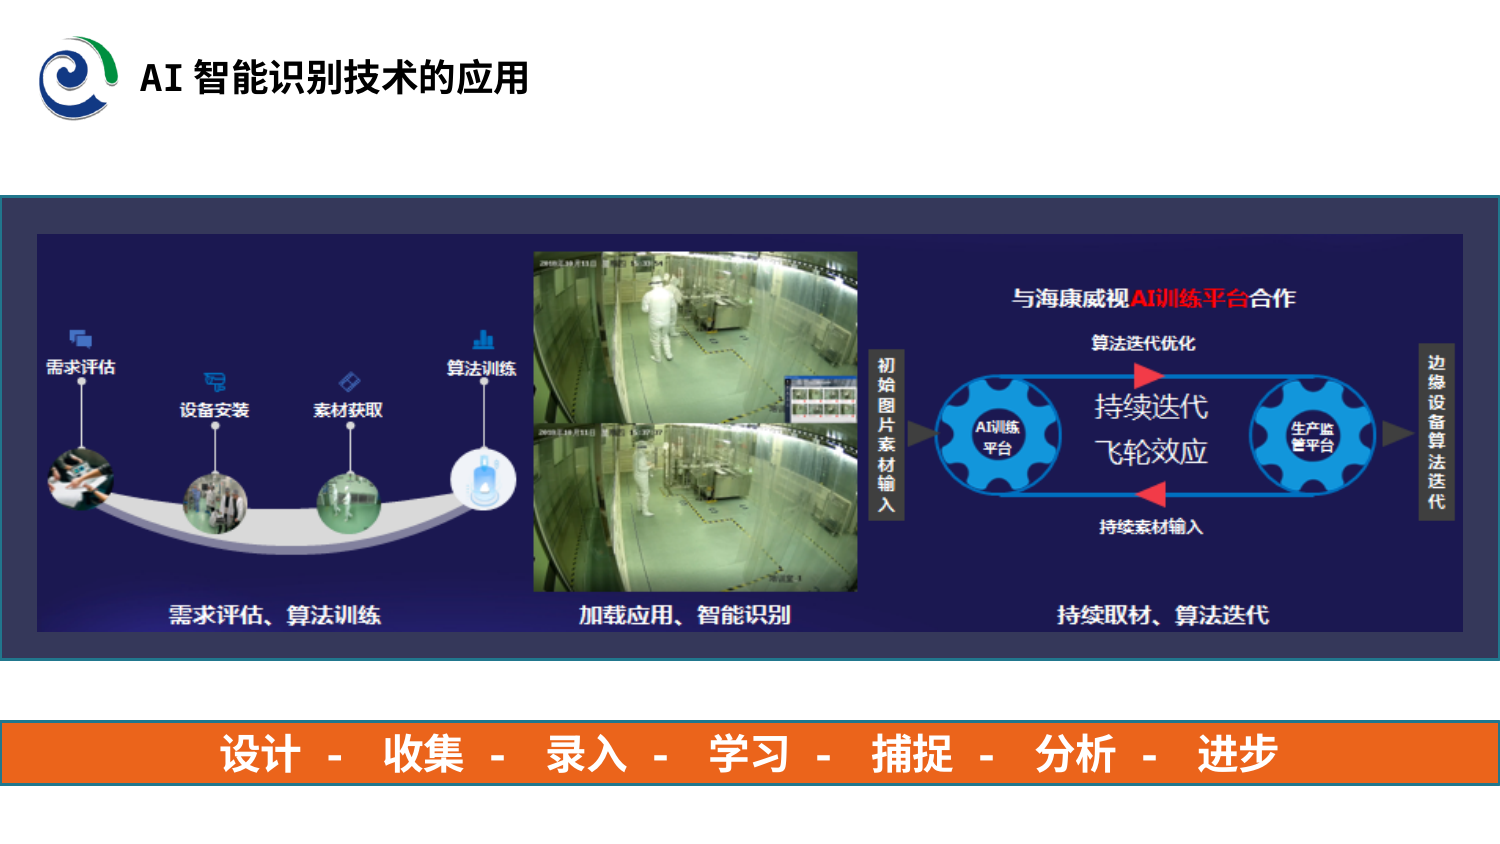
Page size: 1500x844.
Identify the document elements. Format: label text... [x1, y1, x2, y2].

picture [37, 234, 1463, 633]
text_box 设计 - 收集 - 录入 - 学习 - 捕捉 - 分析 - 进步 [0, 720, 1500, 786]
picture [37, 33, 121, 123]
text_box AI智能识别技术的应用 [125, 46, 763, 107]
text_box [0, 195, 1500, 661]
